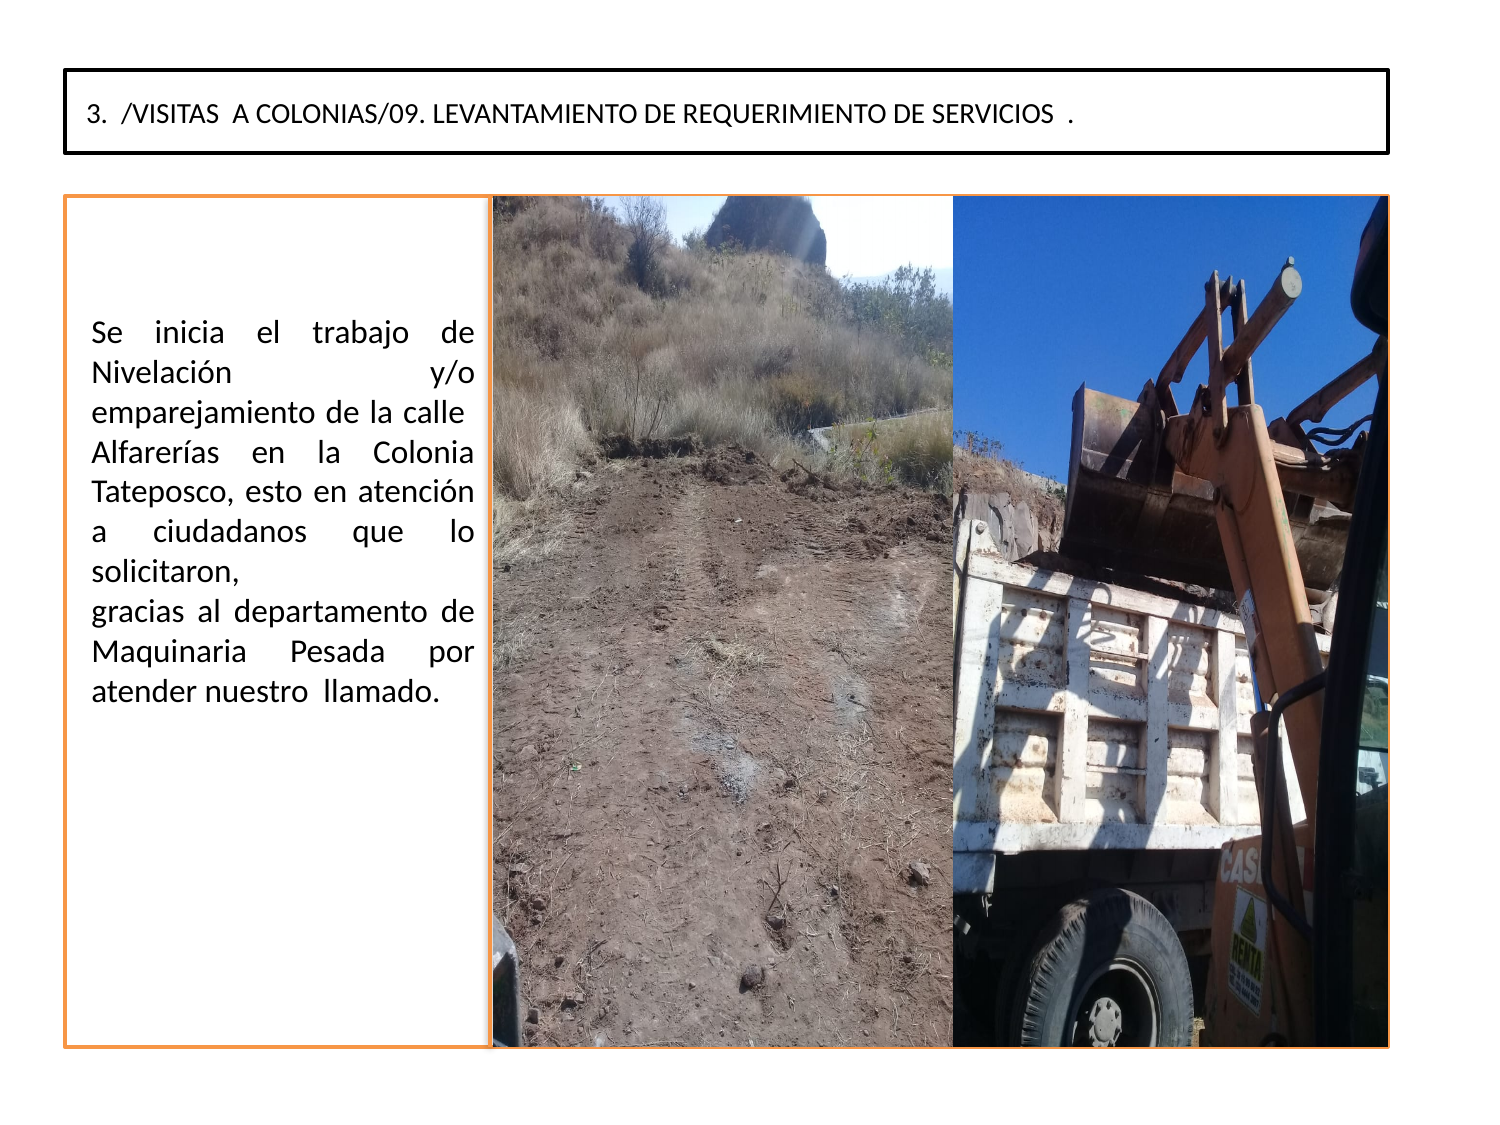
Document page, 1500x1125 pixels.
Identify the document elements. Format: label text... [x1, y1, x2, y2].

text_box [63, 194, 490, 1049]
text_box 3. /VISITAS A COLONIAS/09. LEVANTAMIENTO DE REQUERIMIENTO DE SERVICIOS . [63, 68, 1390, 155]
text_box Se inicia el trabajo de Nivelación y/o emparejamiento de la calle Alfarerías en la Colonia Tateposco, esto en atención a ciudadanos que lo solicitaron, gracias al departamento de Maquinaria Pesada por atender nuestro llamado. [76, 302, 485, 717]
picture [493, 195, 1389, 1047]
